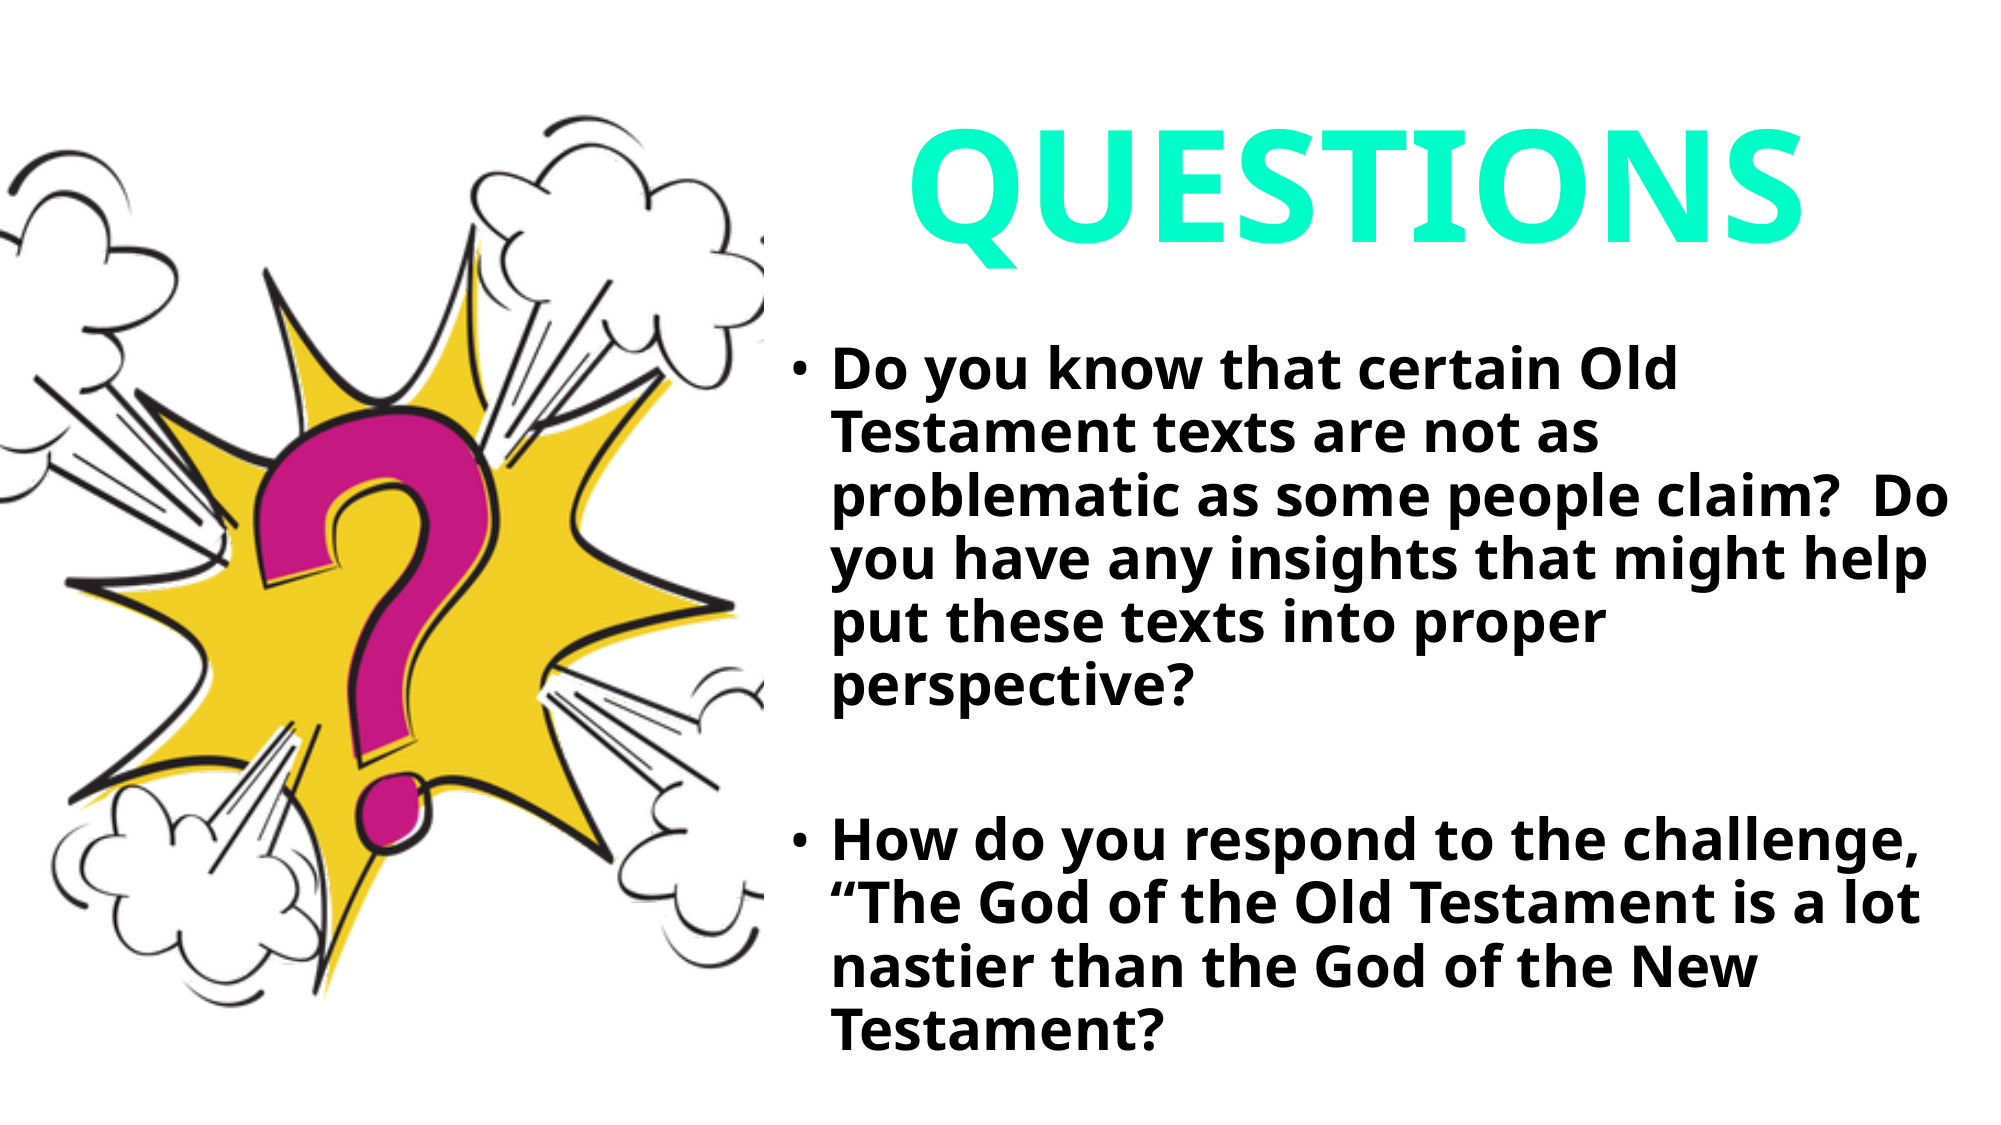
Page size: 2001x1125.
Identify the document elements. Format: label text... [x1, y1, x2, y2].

list Do you know that certain Old Testament texts are not as problematic as some people claim? Do you have any insights that might help put these texts into proper perspective? How do you respond to the challenge, “The God of the Old Testament is a lot nastier than the God of the New Testament? [774, 331, 1967, 1073]
title QUESTIONS [869, 52, 1842, 331]
picture [0, 0, 765, 1125]
